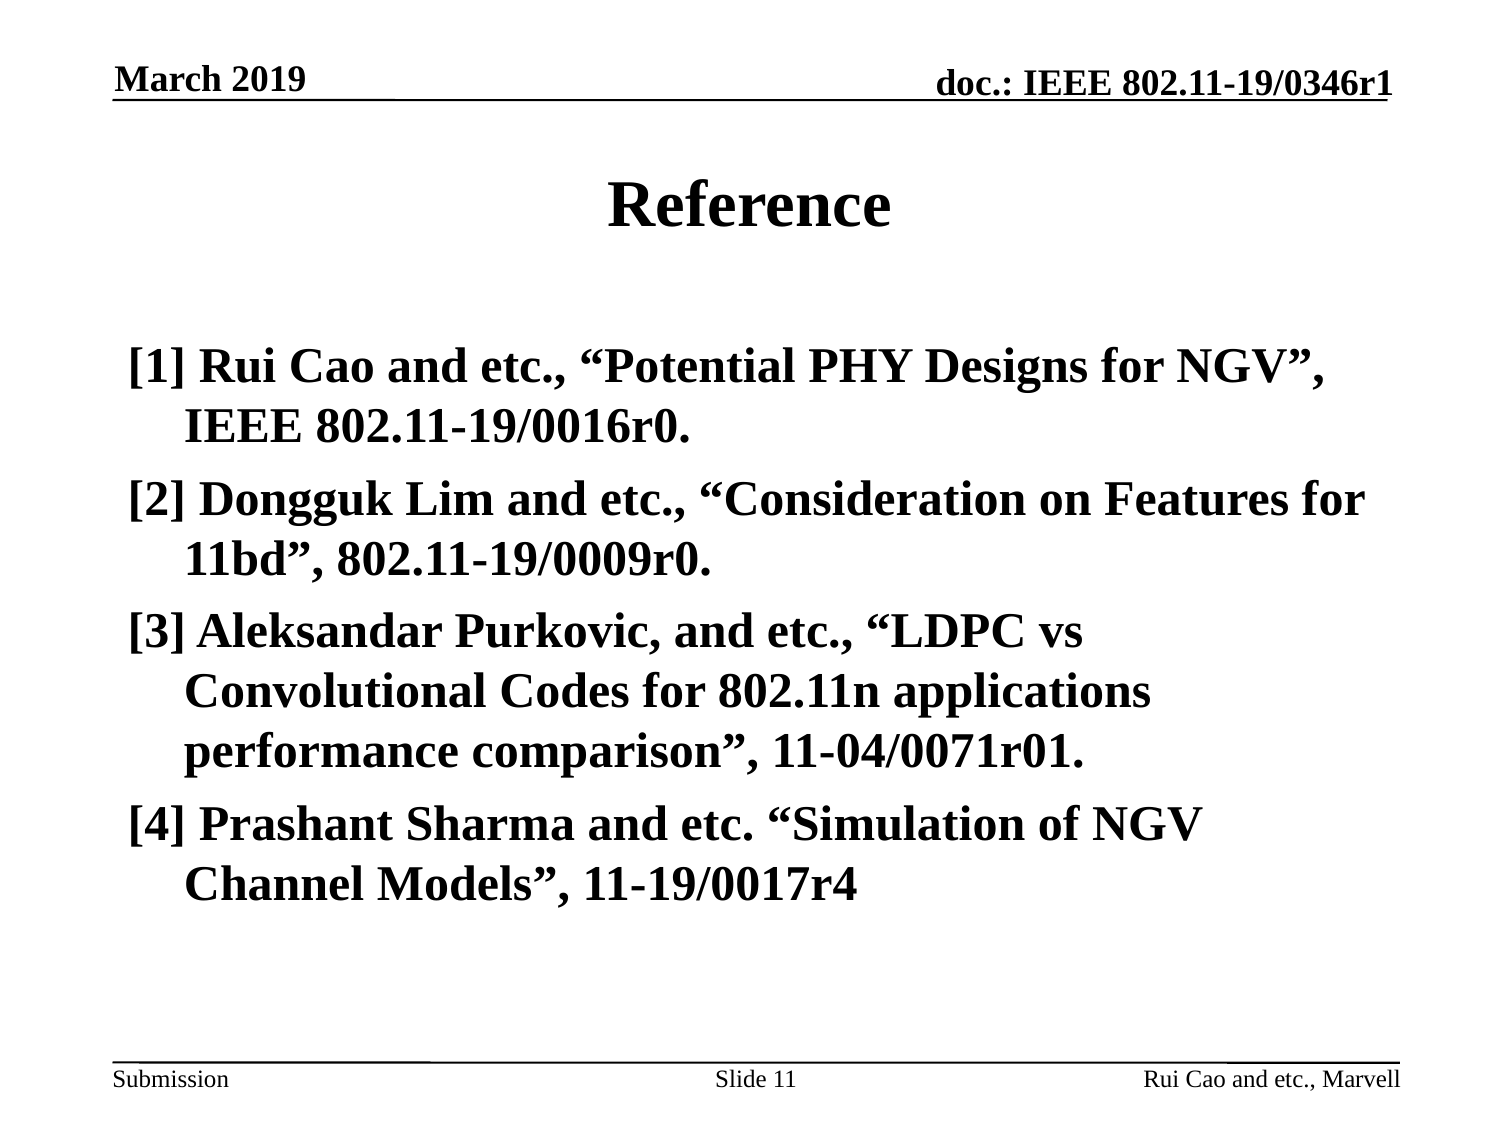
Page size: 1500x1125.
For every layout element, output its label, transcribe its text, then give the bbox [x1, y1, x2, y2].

slide_number Slide 11 [712, 1061, 800, 1123]
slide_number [114, 54, 423, 100]
list [1] Rui Cao and etc., “Potential PHY Designs for NGV”, IEEE 802.11-19/0016r0. [2] Dongguk Lim and etc., “Consideration on Features for 11bd”, 802.11-19/0009r0. [3] Aleksandar Purkovic, and etc., “LDPC vs Convolutional Codes for 802.11n applications performance comparison”, 11-04/0071r01. [4] Prashant Sharma and etc. “Simulation of NGV Channel Models”, 11-19/0017r4 [112, 324, 1388, 1000]
footer Rui Cao and etc., Marvell [878, 1061, 1402, 1093]
title Reference [112, 112, 1388, 288]
